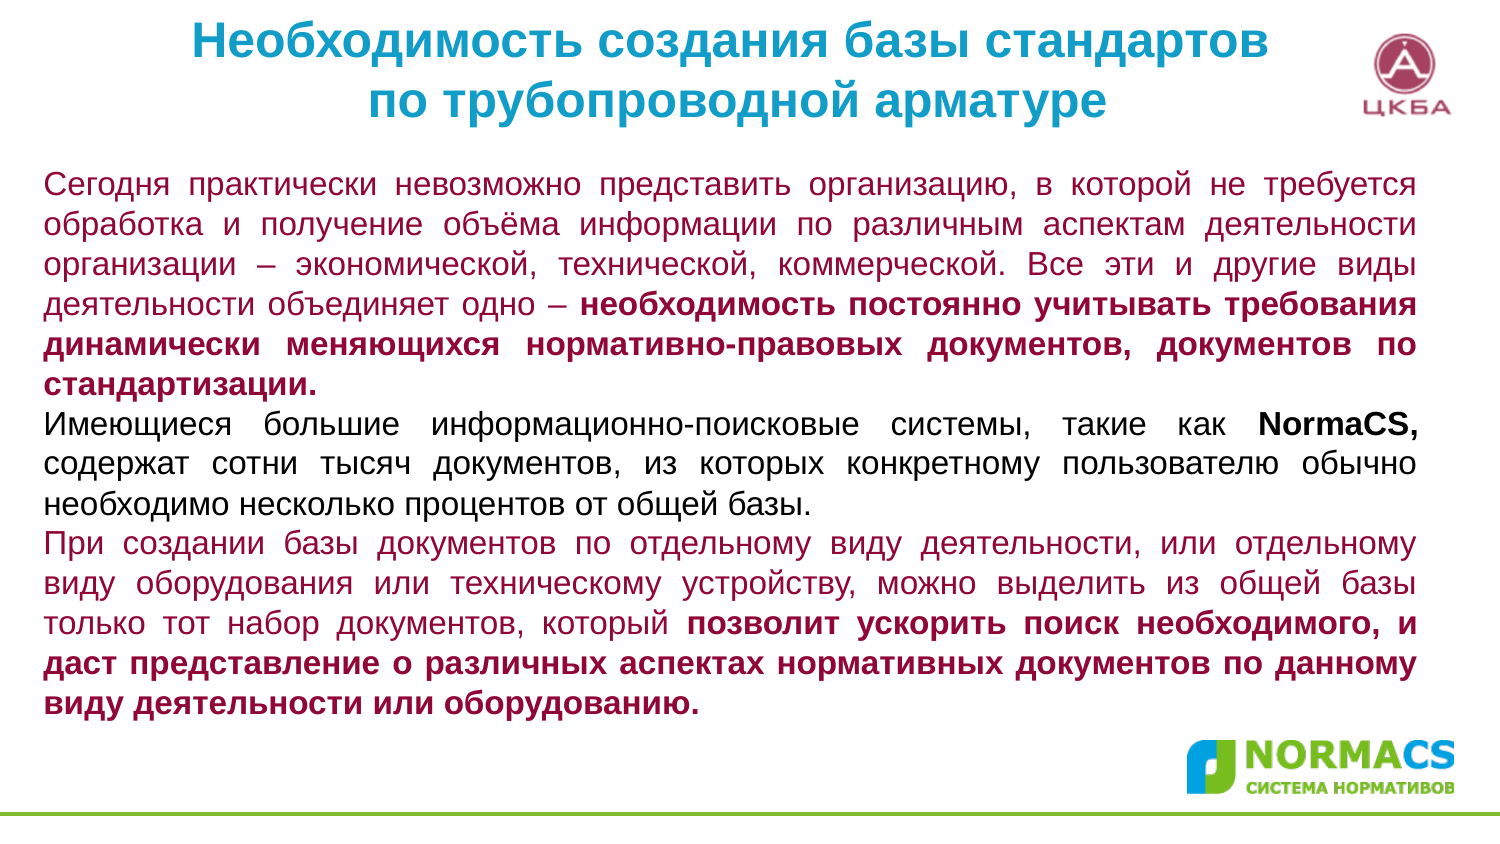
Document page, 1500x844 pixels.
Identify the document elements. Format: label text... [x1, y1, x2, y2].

picture [1187, 740, 1198, 751]
picture [1339, 17, 1471, 127]
text_box Сегодня практически невозможно представить организацию, в которой не требуется обработка и получение объёма информации по различным аспектам деятельности организации – экономической, технической, коммерческой. Все эти и другие виды деятельности объединяет одно – необходимость постоянно учитывать требования динамически меняющихся нормативно-правовых документов, документов по стандартизации. Имеющиеся большие информационно-поисковые системы, такие как NormaCS, содержат сотни тысяч документов, из которых конкретному пользователю обычно необходимо несколько процентов от общей базы. При создании базы документов по отдельному виду деятельности, или отдельному виду оборудования или техническому устройству, можно выделить из общей базы только тот набор документов, который позволит ускорить поиск необходимого, и даст представление о различных аспектах нормативных документов по данному виду деятельности или оборудованию. [28, 154, 1434, 729]
picture [1440, 746, 1454, 754]
text_box Необходимость создания базы стандартов по трубопроводной арматуре [106, 0, 1368, 135]
picture [1206, 740, 1454, 794]
